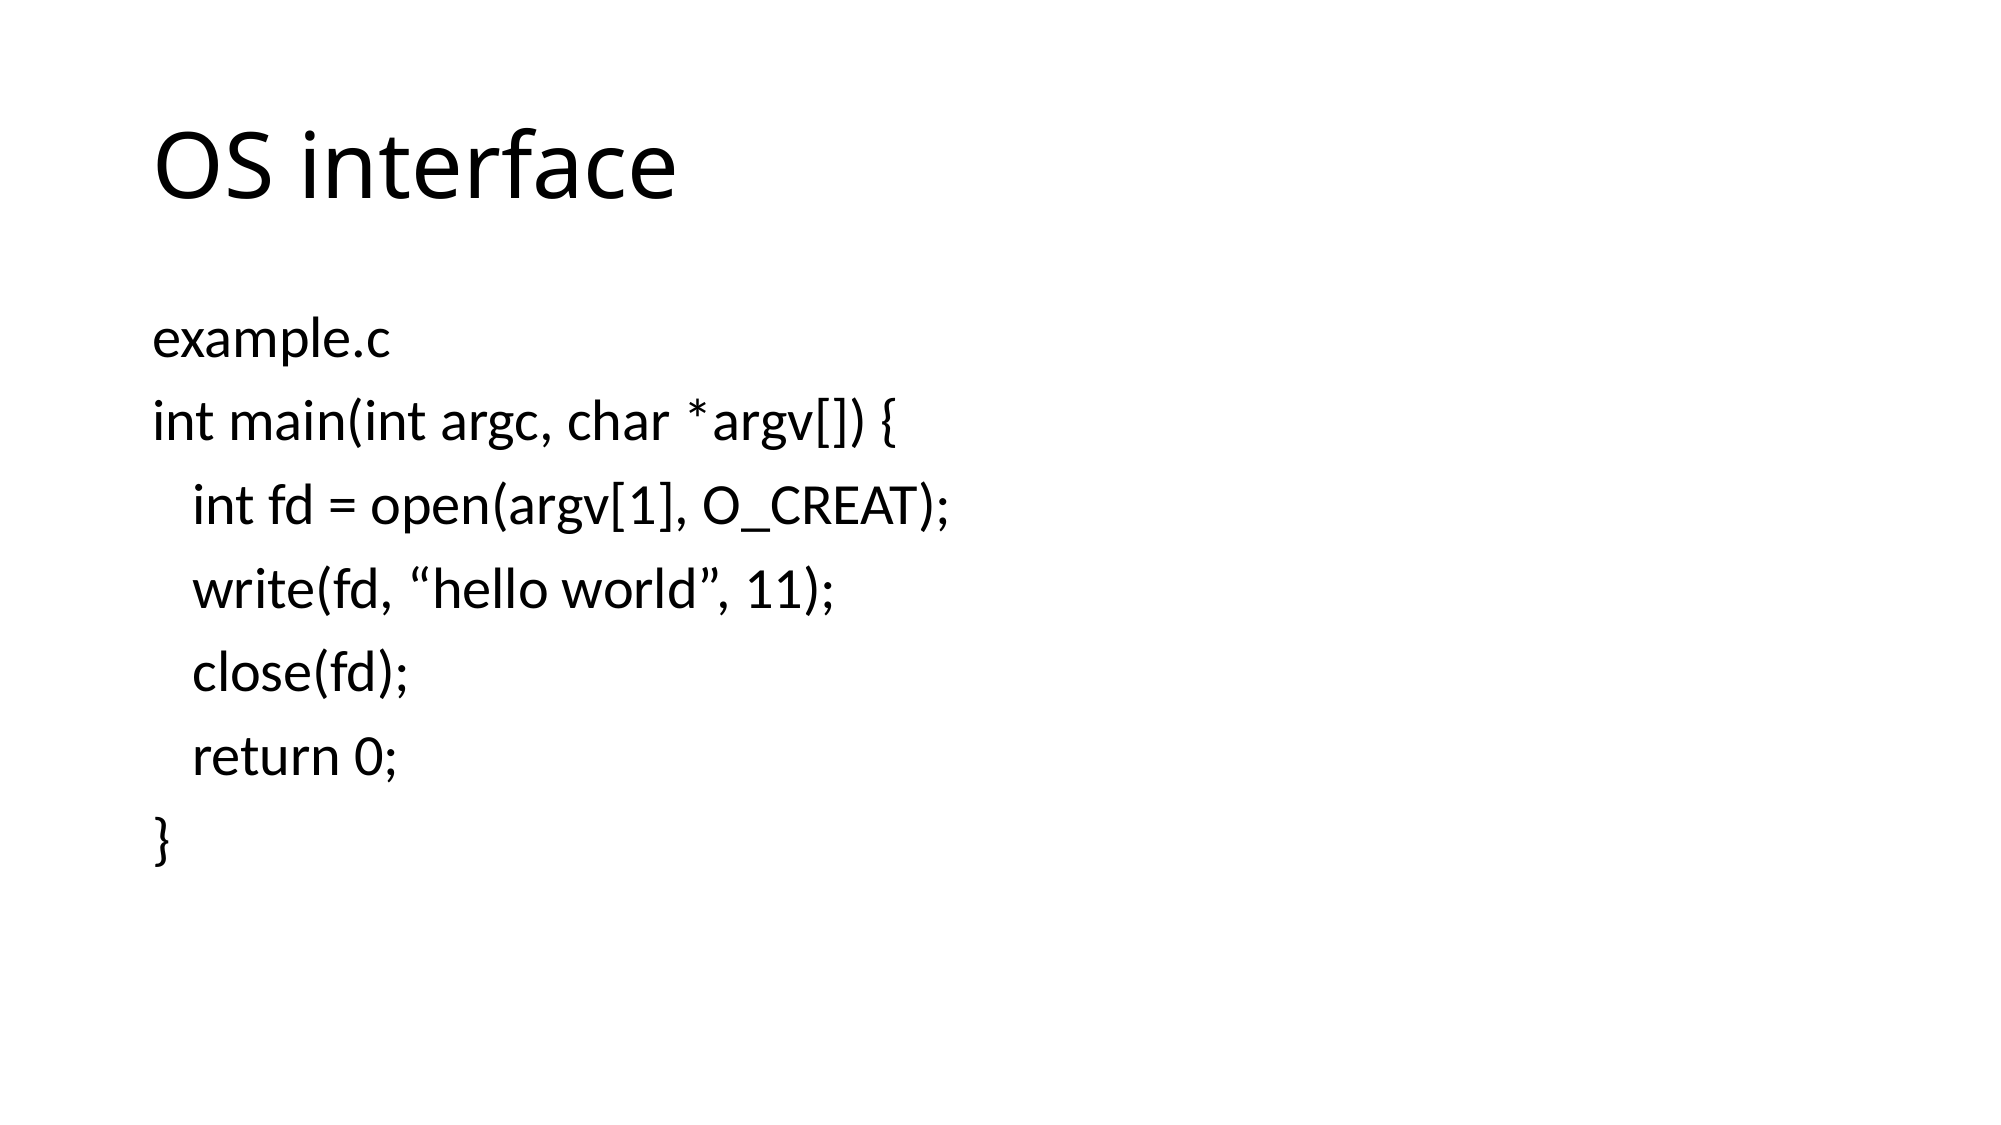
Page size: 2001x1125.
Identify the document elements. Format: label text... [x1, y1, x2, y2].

title OS interface [137, 59, 1863, 278]
list example.c int main(int argc, char *argv[]) { int fd = open(argv[1], O_CREAT); write(fd, “hello world”, 11); close(fd); return 0; } [137, 299, 1863, 1014]
